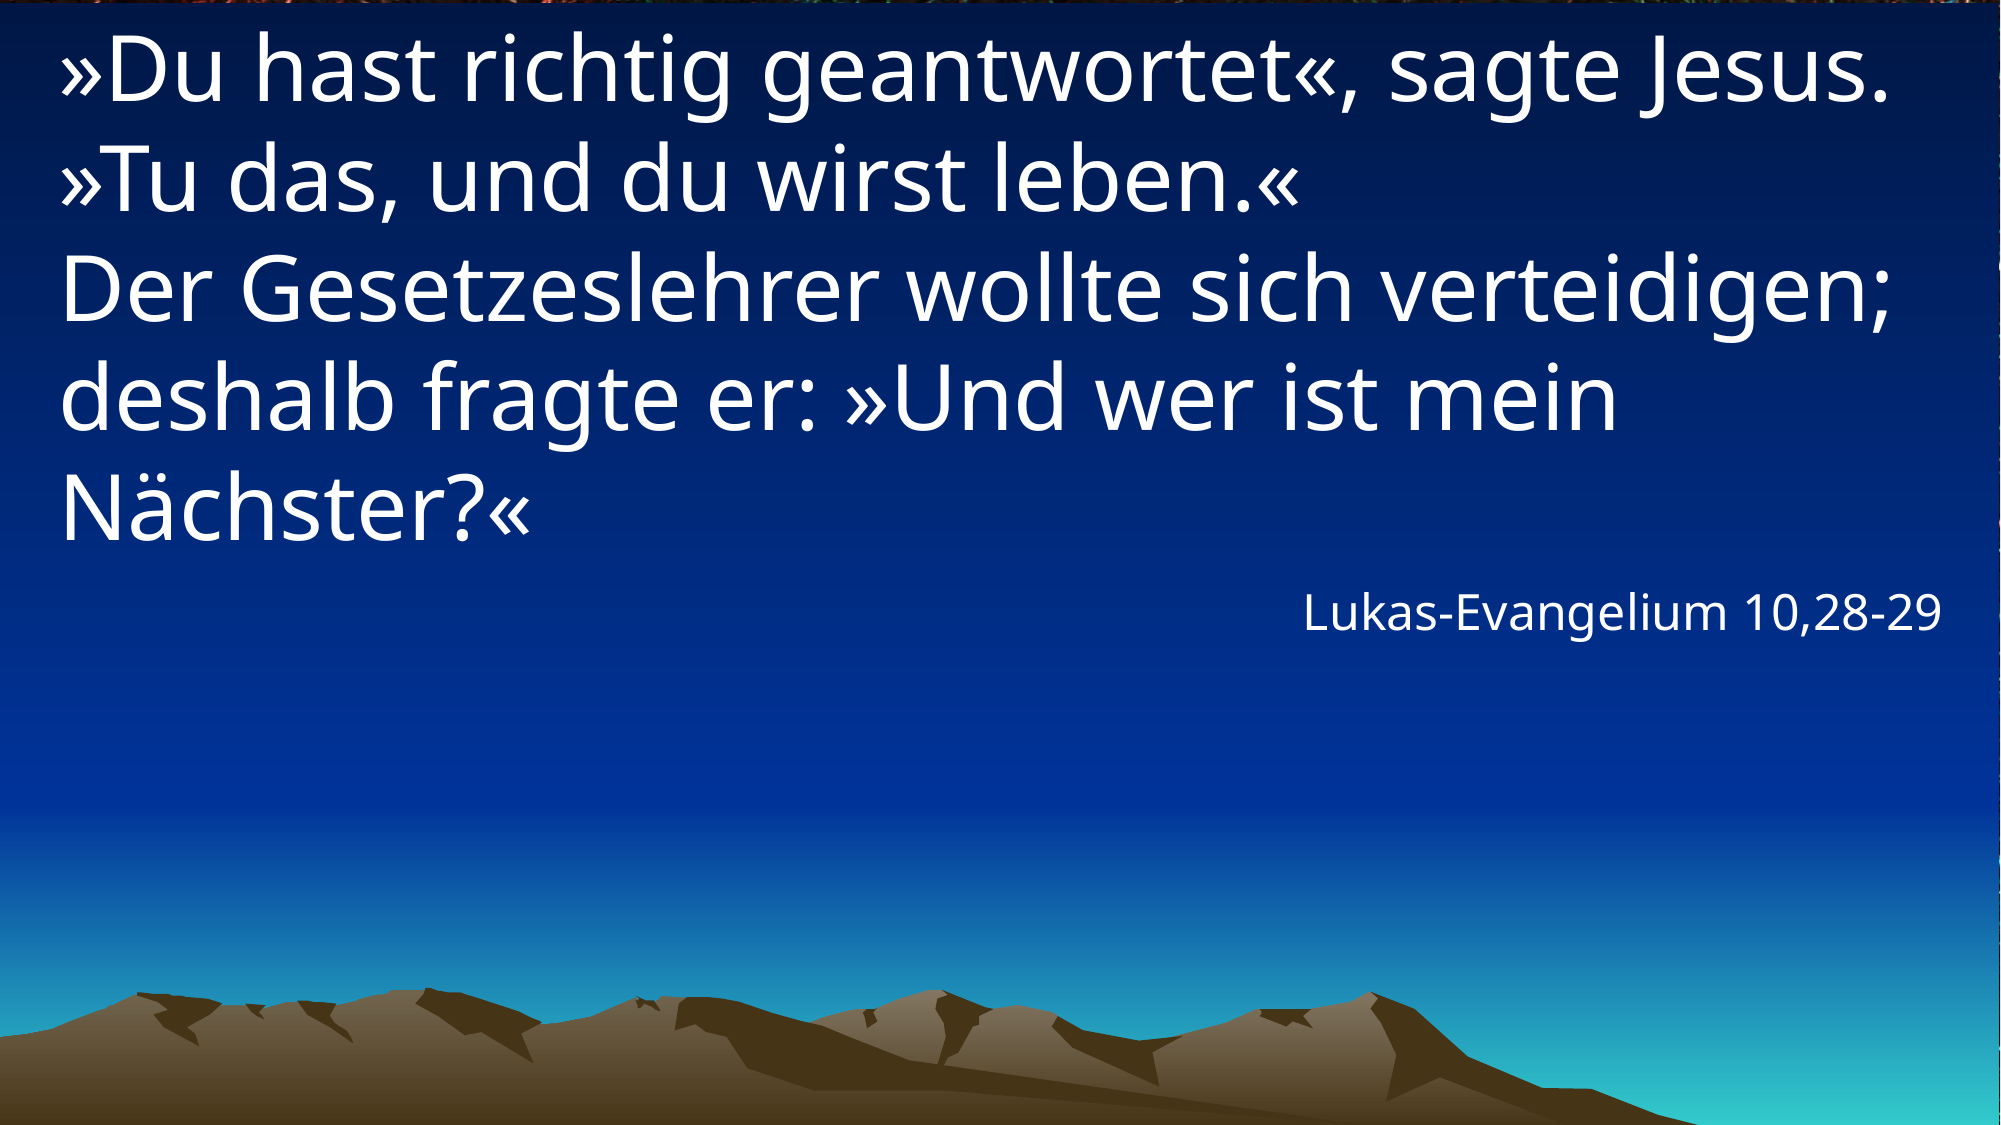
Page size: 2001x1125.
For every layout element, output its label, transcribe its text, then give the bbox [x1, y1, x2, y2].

picture [0, 0, 2001, 709]
title »Du hast richtig geantwortet«, sagte Jesus. »Tu das, und du wirst leben.« Der Gesetzeslehrer wollte sich verteidigen; deshalb fragte er: »Und wer ist mein Nächster?« [43, 1, 1957, 567]
text_box Lukas-Evangelium 10,28-29 [1107, 573, 1959, 649]
